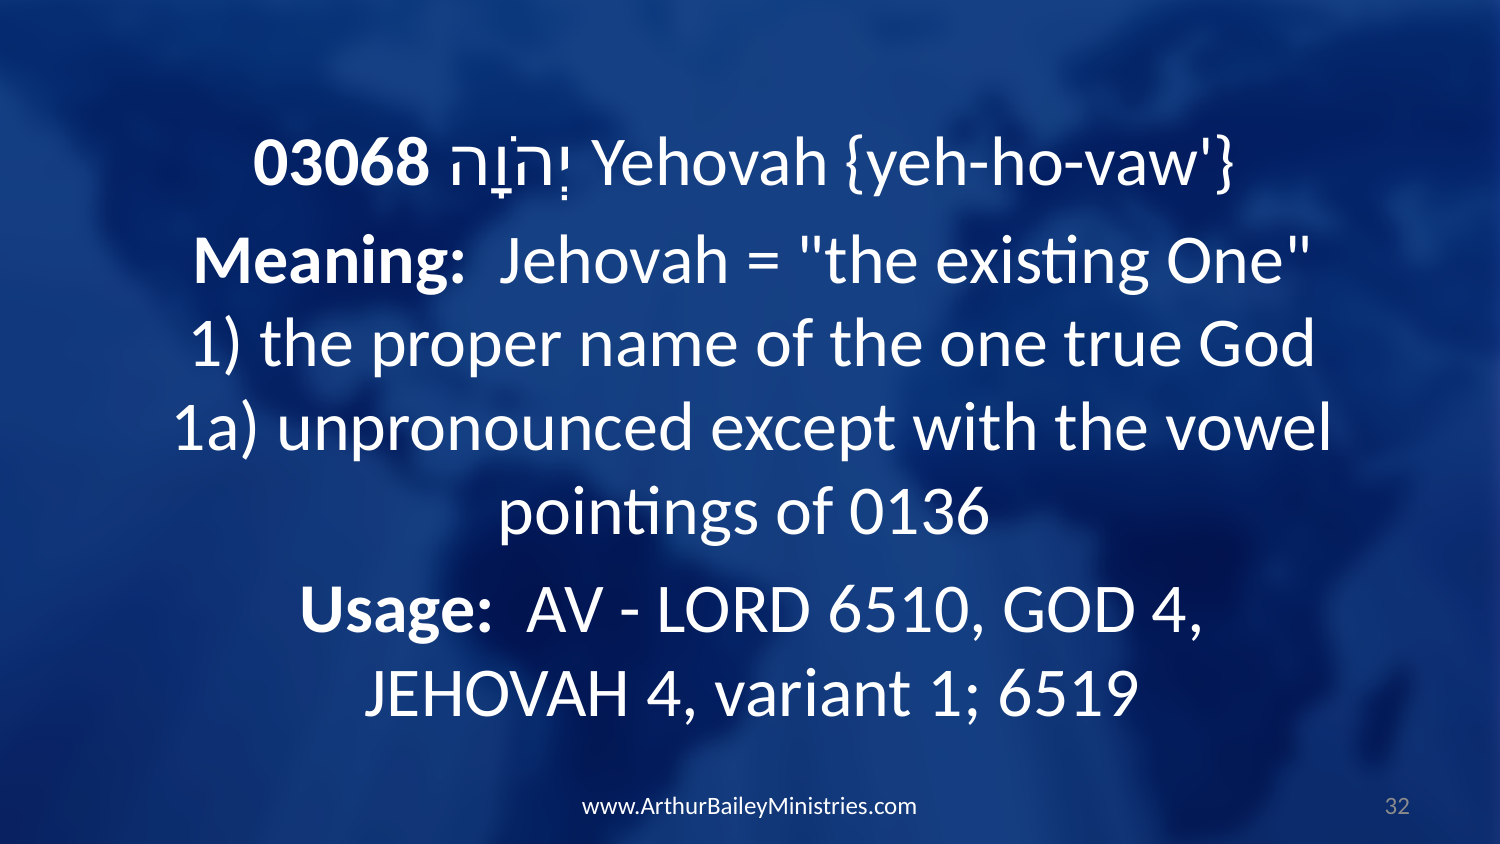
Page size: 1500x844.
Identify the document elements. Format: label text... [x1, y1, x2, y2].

list 03068 יְהֹוָה Yehovah {yeh-ho-vaw'} Meaning: Jehovah = "the existing One" 1) the proper name of the one true God 1a) unpronounced except with the vowel pointings of 0136 Usage: AV - LORD 6510, GOD 4, JEHOVAH 4, variant 1; 6519 [151, 107, 1355, 741]
slide_number 32 [1074, 782, 1425, 827]
footer www.ArthurBaileyMinistries.com [512, 782, 988, 827]
picture [0, 0, 1500, 844]
